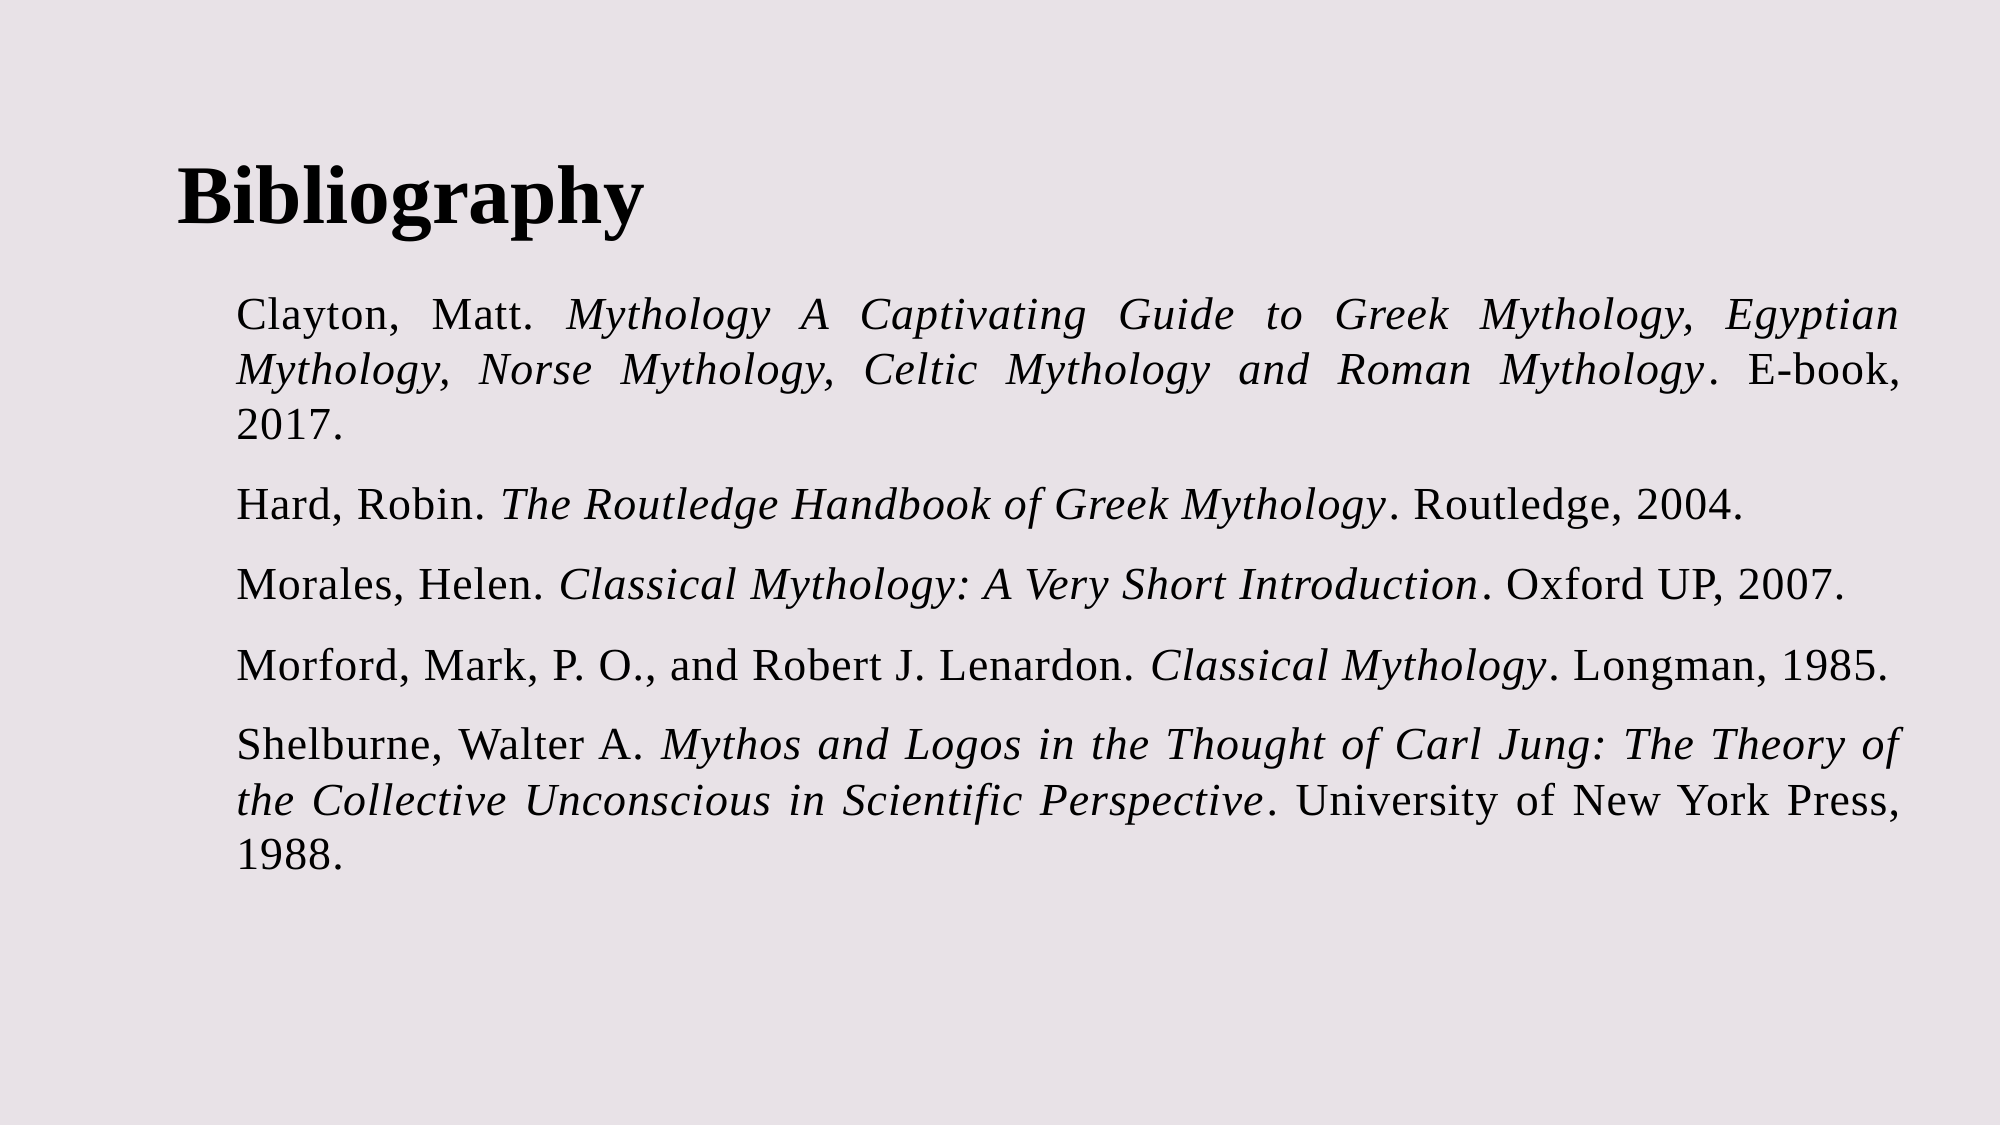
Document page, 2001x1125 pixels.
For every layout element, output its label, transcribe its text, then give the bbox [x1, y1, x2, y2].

title Bibliography [162, 64, 1838, 248]
list Clayton, Matt. Mythology A Captivating Guide to Greek Mythology, Egyptian Mythology, Norse Mythology, Celtic Mythology and Roman Mythology. E-book, 2017. Hard, Robin. The Routledge Handbook of Greek Mythology. Routledge, 2004. Morales, Helen. Classical Mythology: A Very Short Introduction. Oxford UP, 2007. Morford, Mark, P. O., and Robert J. Lenardon. Classical Mythology. Longman, 1985. Shelburne, Walter A. Mythos and Logos in the Thought of Carl Jung: The Theory of the Collective Unconscious in Scientific Perspective. University of New York Press, 1988. [162, 276, 1918, 1028]
